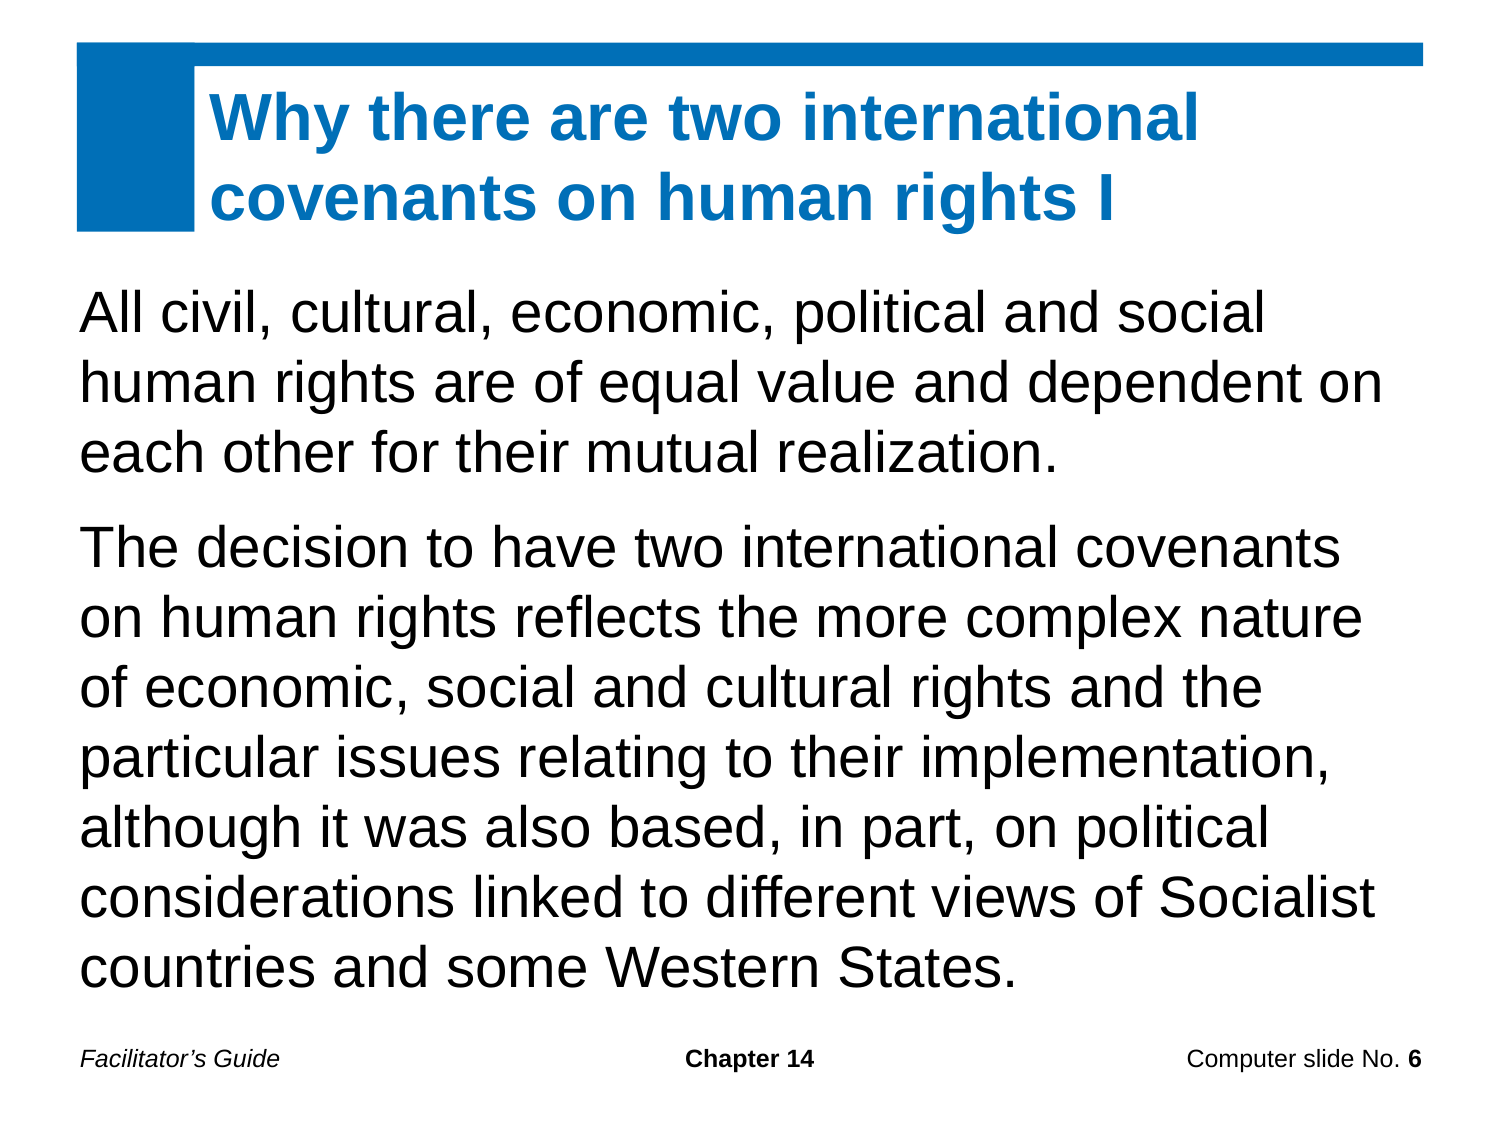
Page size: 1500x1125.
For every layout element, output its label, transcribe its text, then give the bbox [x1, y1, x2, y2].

text_box Why there are two international covenants on human rights I [194, 66, 1425, 256]
text_box All civil, cultural, economic, political and social human rights are of equal value and dependent on each other for their mutual realization. The decision to have two international covenants on human rights reflects the more complex nature of economic, social and cultural rights and the particular issues relating to their implementation, although it was also based, in part, on political considerations linked to different views of Socialist countries and some Western States. [64, 267, 1415, 1000]
slide_number Facilitator’s Guide [64, 1034, 469, 1103]
text_box Computer slide No. 6 [1055, 1034, 1437, 1103]
footer Chapter 14 [512, 1034, 988, 1103]
